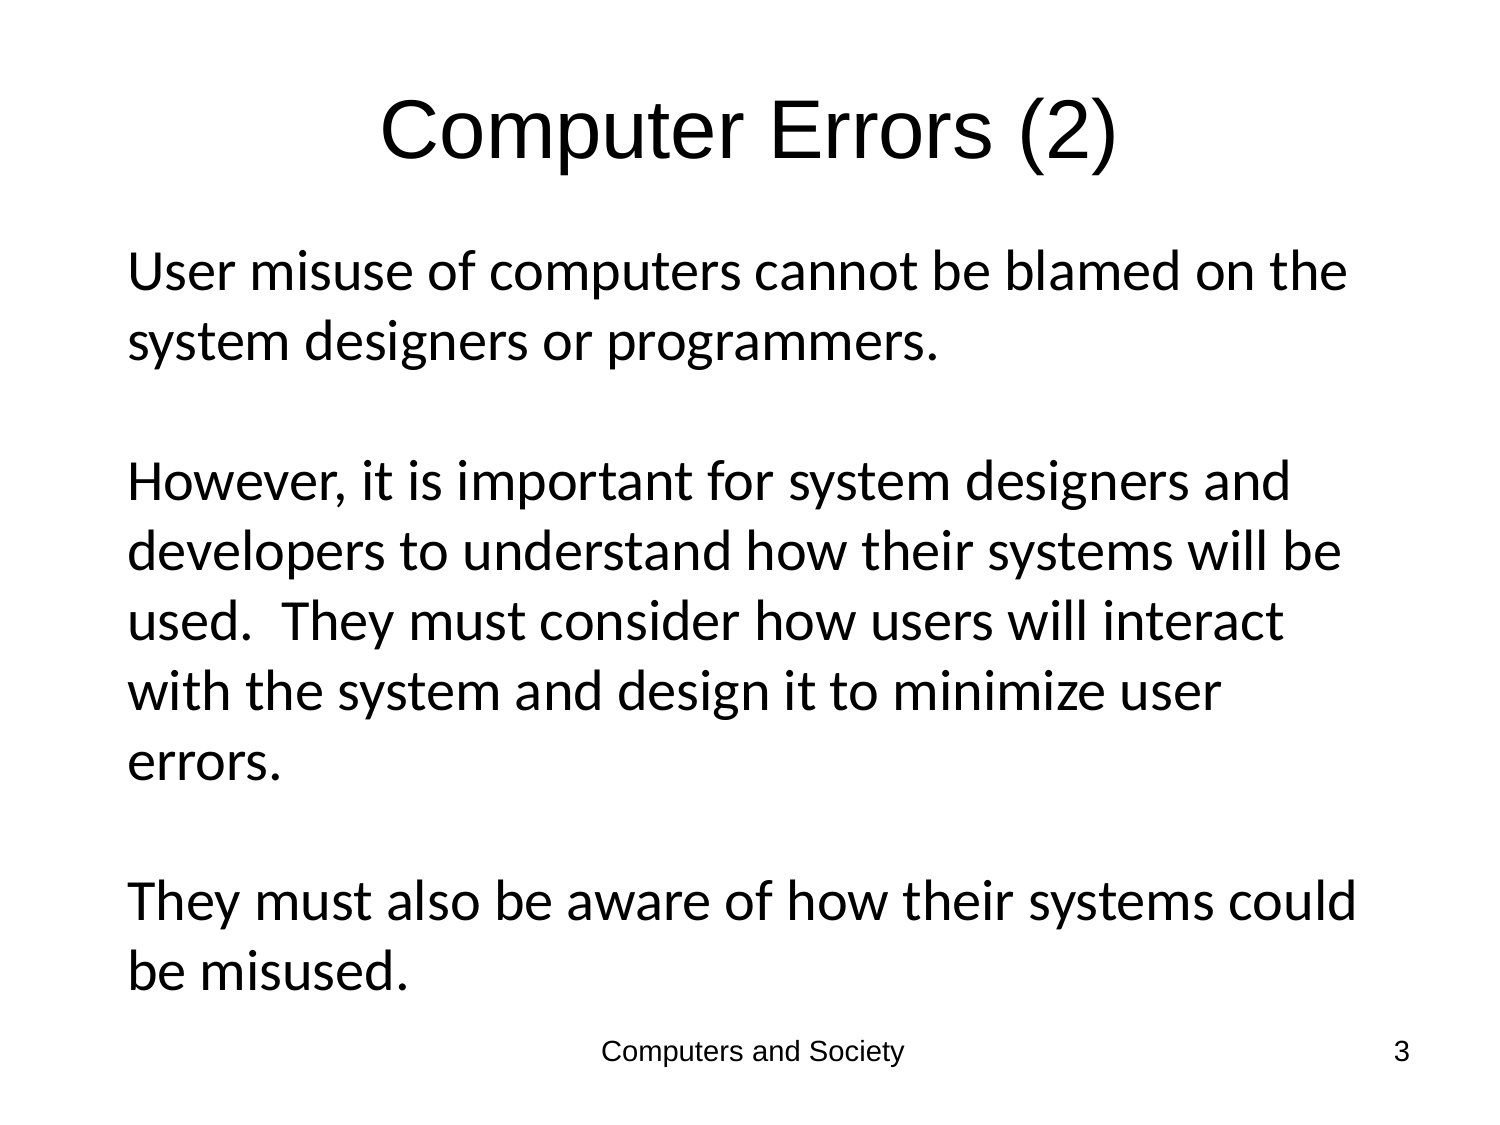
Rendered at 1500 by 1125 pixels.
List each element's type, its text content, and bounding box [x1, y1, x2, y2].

slide_number 3 [1074, 1024, 1426, 1103]
footer Computers and Society [440, 1024, 1067, 1103]
title Computer Errors (2) [112, 62, 1388, 188]
text_box User misuse of computers cannot be blamed on the system designers or programmers. However, it is important for system designers and developers to understand how their systems will be used. They must consider how users will interact with the system and design it to minimize user errors. They must also be aware of how their systems could be misused. [112, 224, 1388, 1010]
